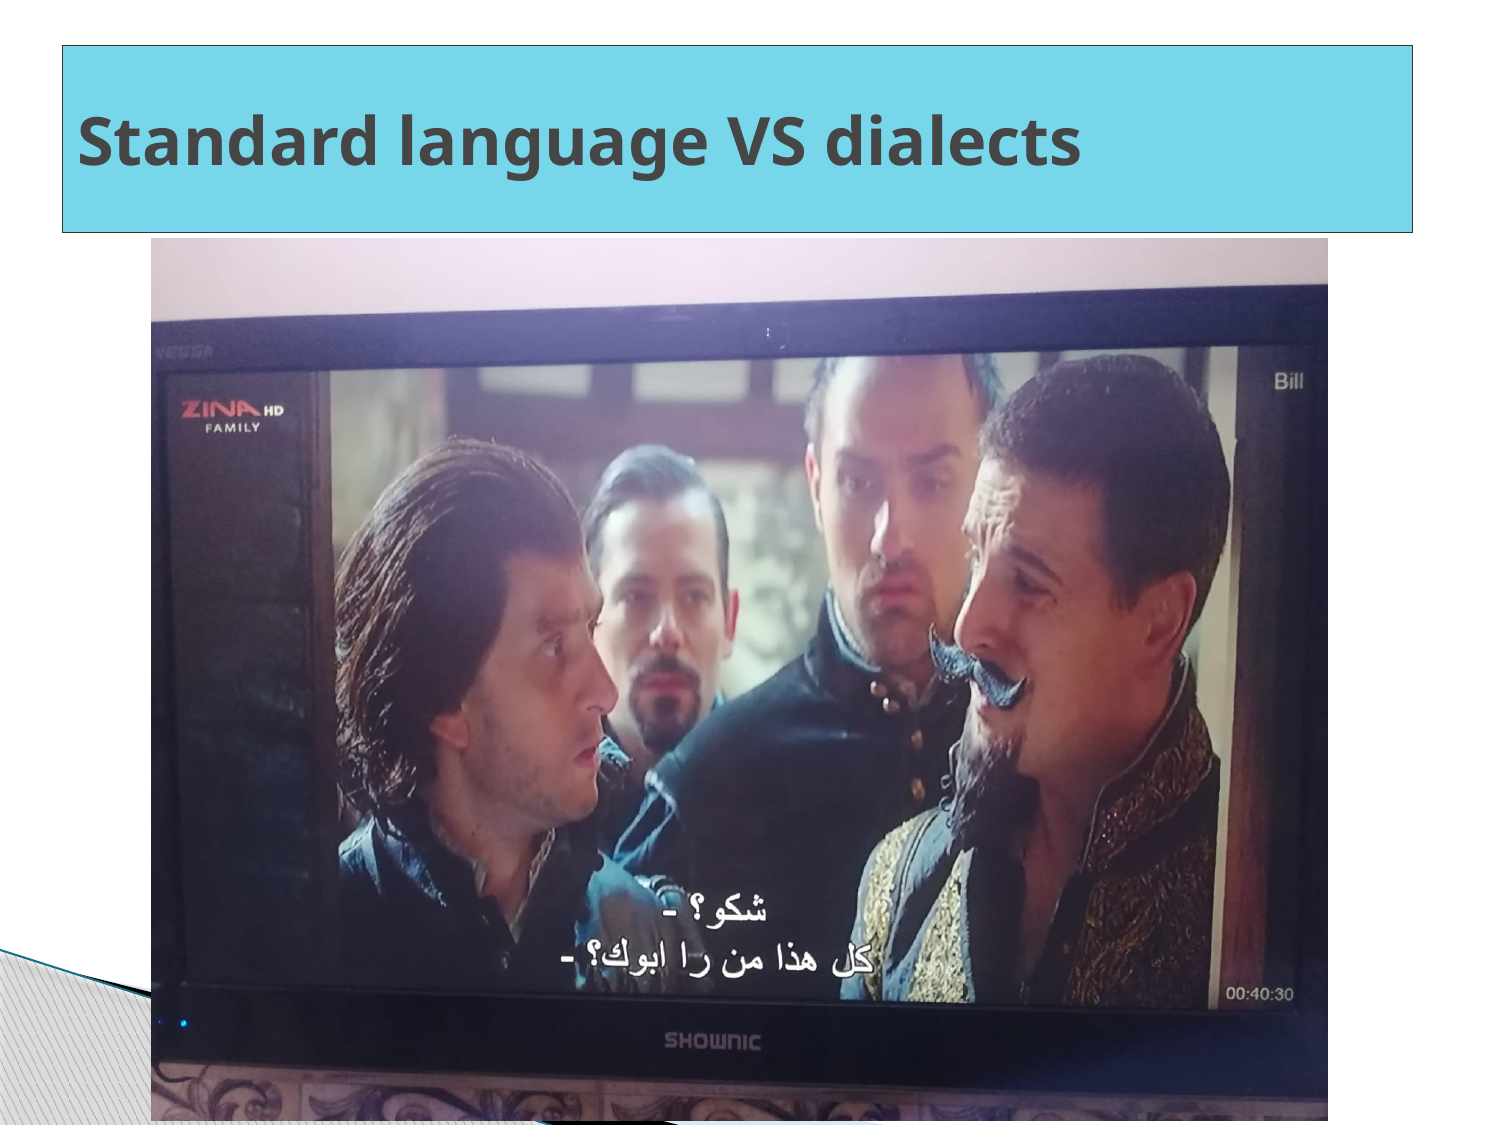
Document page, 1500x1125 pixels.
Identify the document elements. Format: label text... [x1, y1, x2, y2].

title ‎Standard language VS dialects [62, 45, 1413, 233]
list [150, 237, 1328, 1121]
